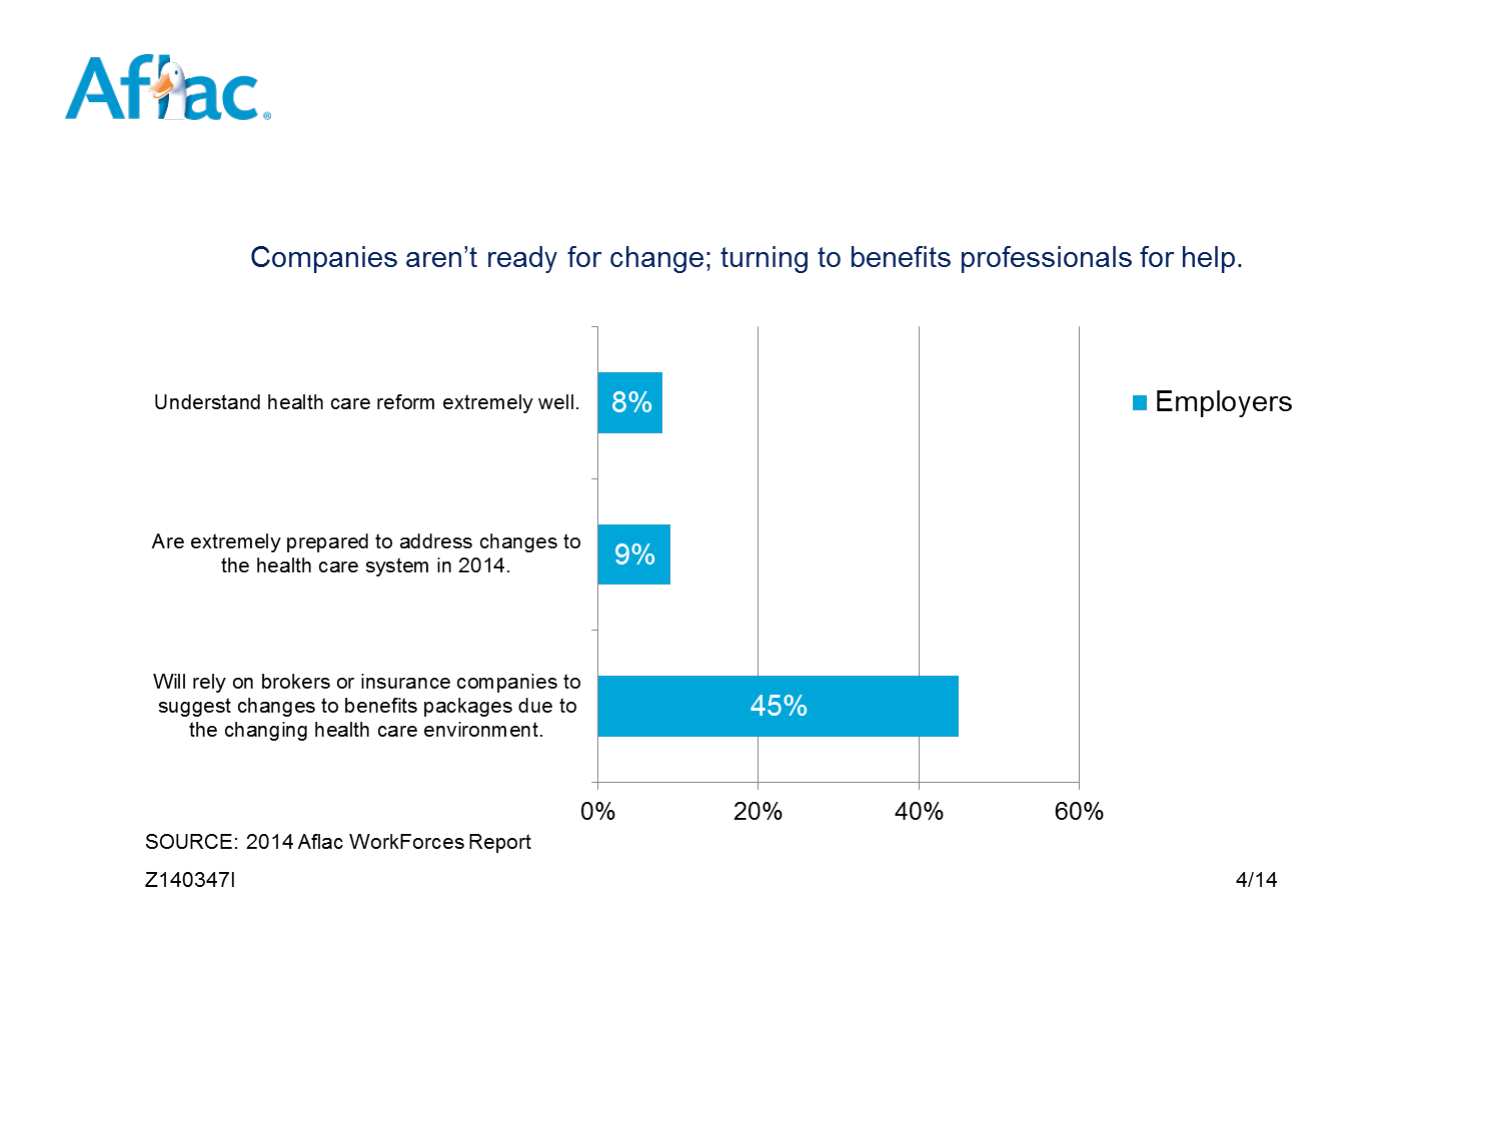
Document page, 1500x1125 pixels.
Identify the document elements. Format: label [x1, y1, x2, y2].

picture [65, 54, 273, 124]
picture [86, 73, 103, 94]
picture [129, 221, 1371, 904]
